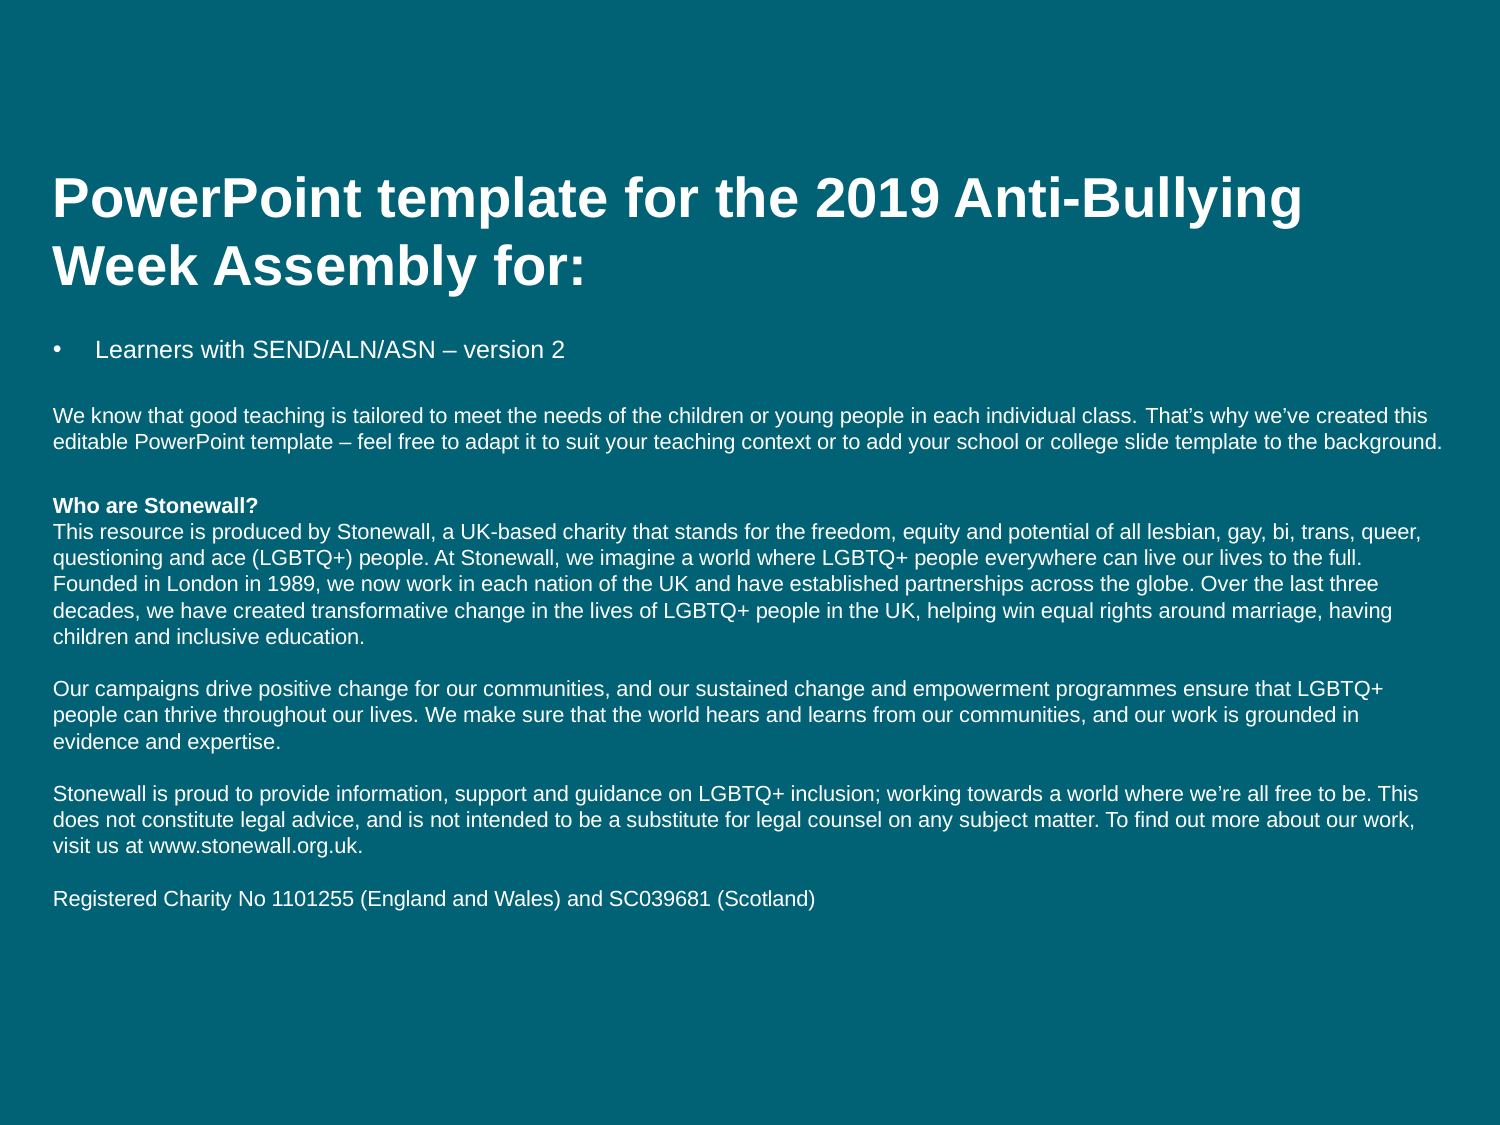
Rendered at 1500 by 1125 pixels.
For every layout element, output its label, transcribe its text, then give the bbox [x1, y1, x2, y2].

text_box PowerPoint template for the 2019 Anti-Bullying Week Assembly for: Learners with SEND/ALN/ASN – version 2 We know that good teaching is tailored to meet the needs of the children or young people in each individual class. That’s why we’ve created this editable PowerPoint template – feel free to adapt it to suit your teaching context or to add your school or college slide template to the background. Who are Stonewall? This resource is produced by Stonewall, a UK-based charity that stands for the freedom, equity and potential of all lesbian, gay, bi, trans, queer, questioning and ace (LGBTQ+) people. At Stonewall, we imagine a world where LGBTQ+ people everywhere can live our lives to the full. Founded in London in 1989, we now work in each nation of the UK and have established partnerships across the globe. Over the last three decades, we have created transformative change in the lives of LGBTQ+ people in the UK, helping win equal rights around marriage, having children and inclusive education. Our campaigns drive positive change for our communities, and our sustained change and empowerment programmes ensure that LGBTQ+ people can thrive throughout our lives. We make sure that the world hears and learns from our communities, and our work is grounded in evidence and expertise. Stonewall is proud to provide information, support and guidance on LGBTQ+ inclusion; working towards a world where we’re all free to be. This does not constitute legal advice, and is not intended to be a substitute for legal counsel on any subject matter. To find out more about our work, visit us at www.stonewall.org.uk. Registered Charity No 1101255 (England and Wales) and SC039681 (Scotland) [47, 154, 1453, 919]
